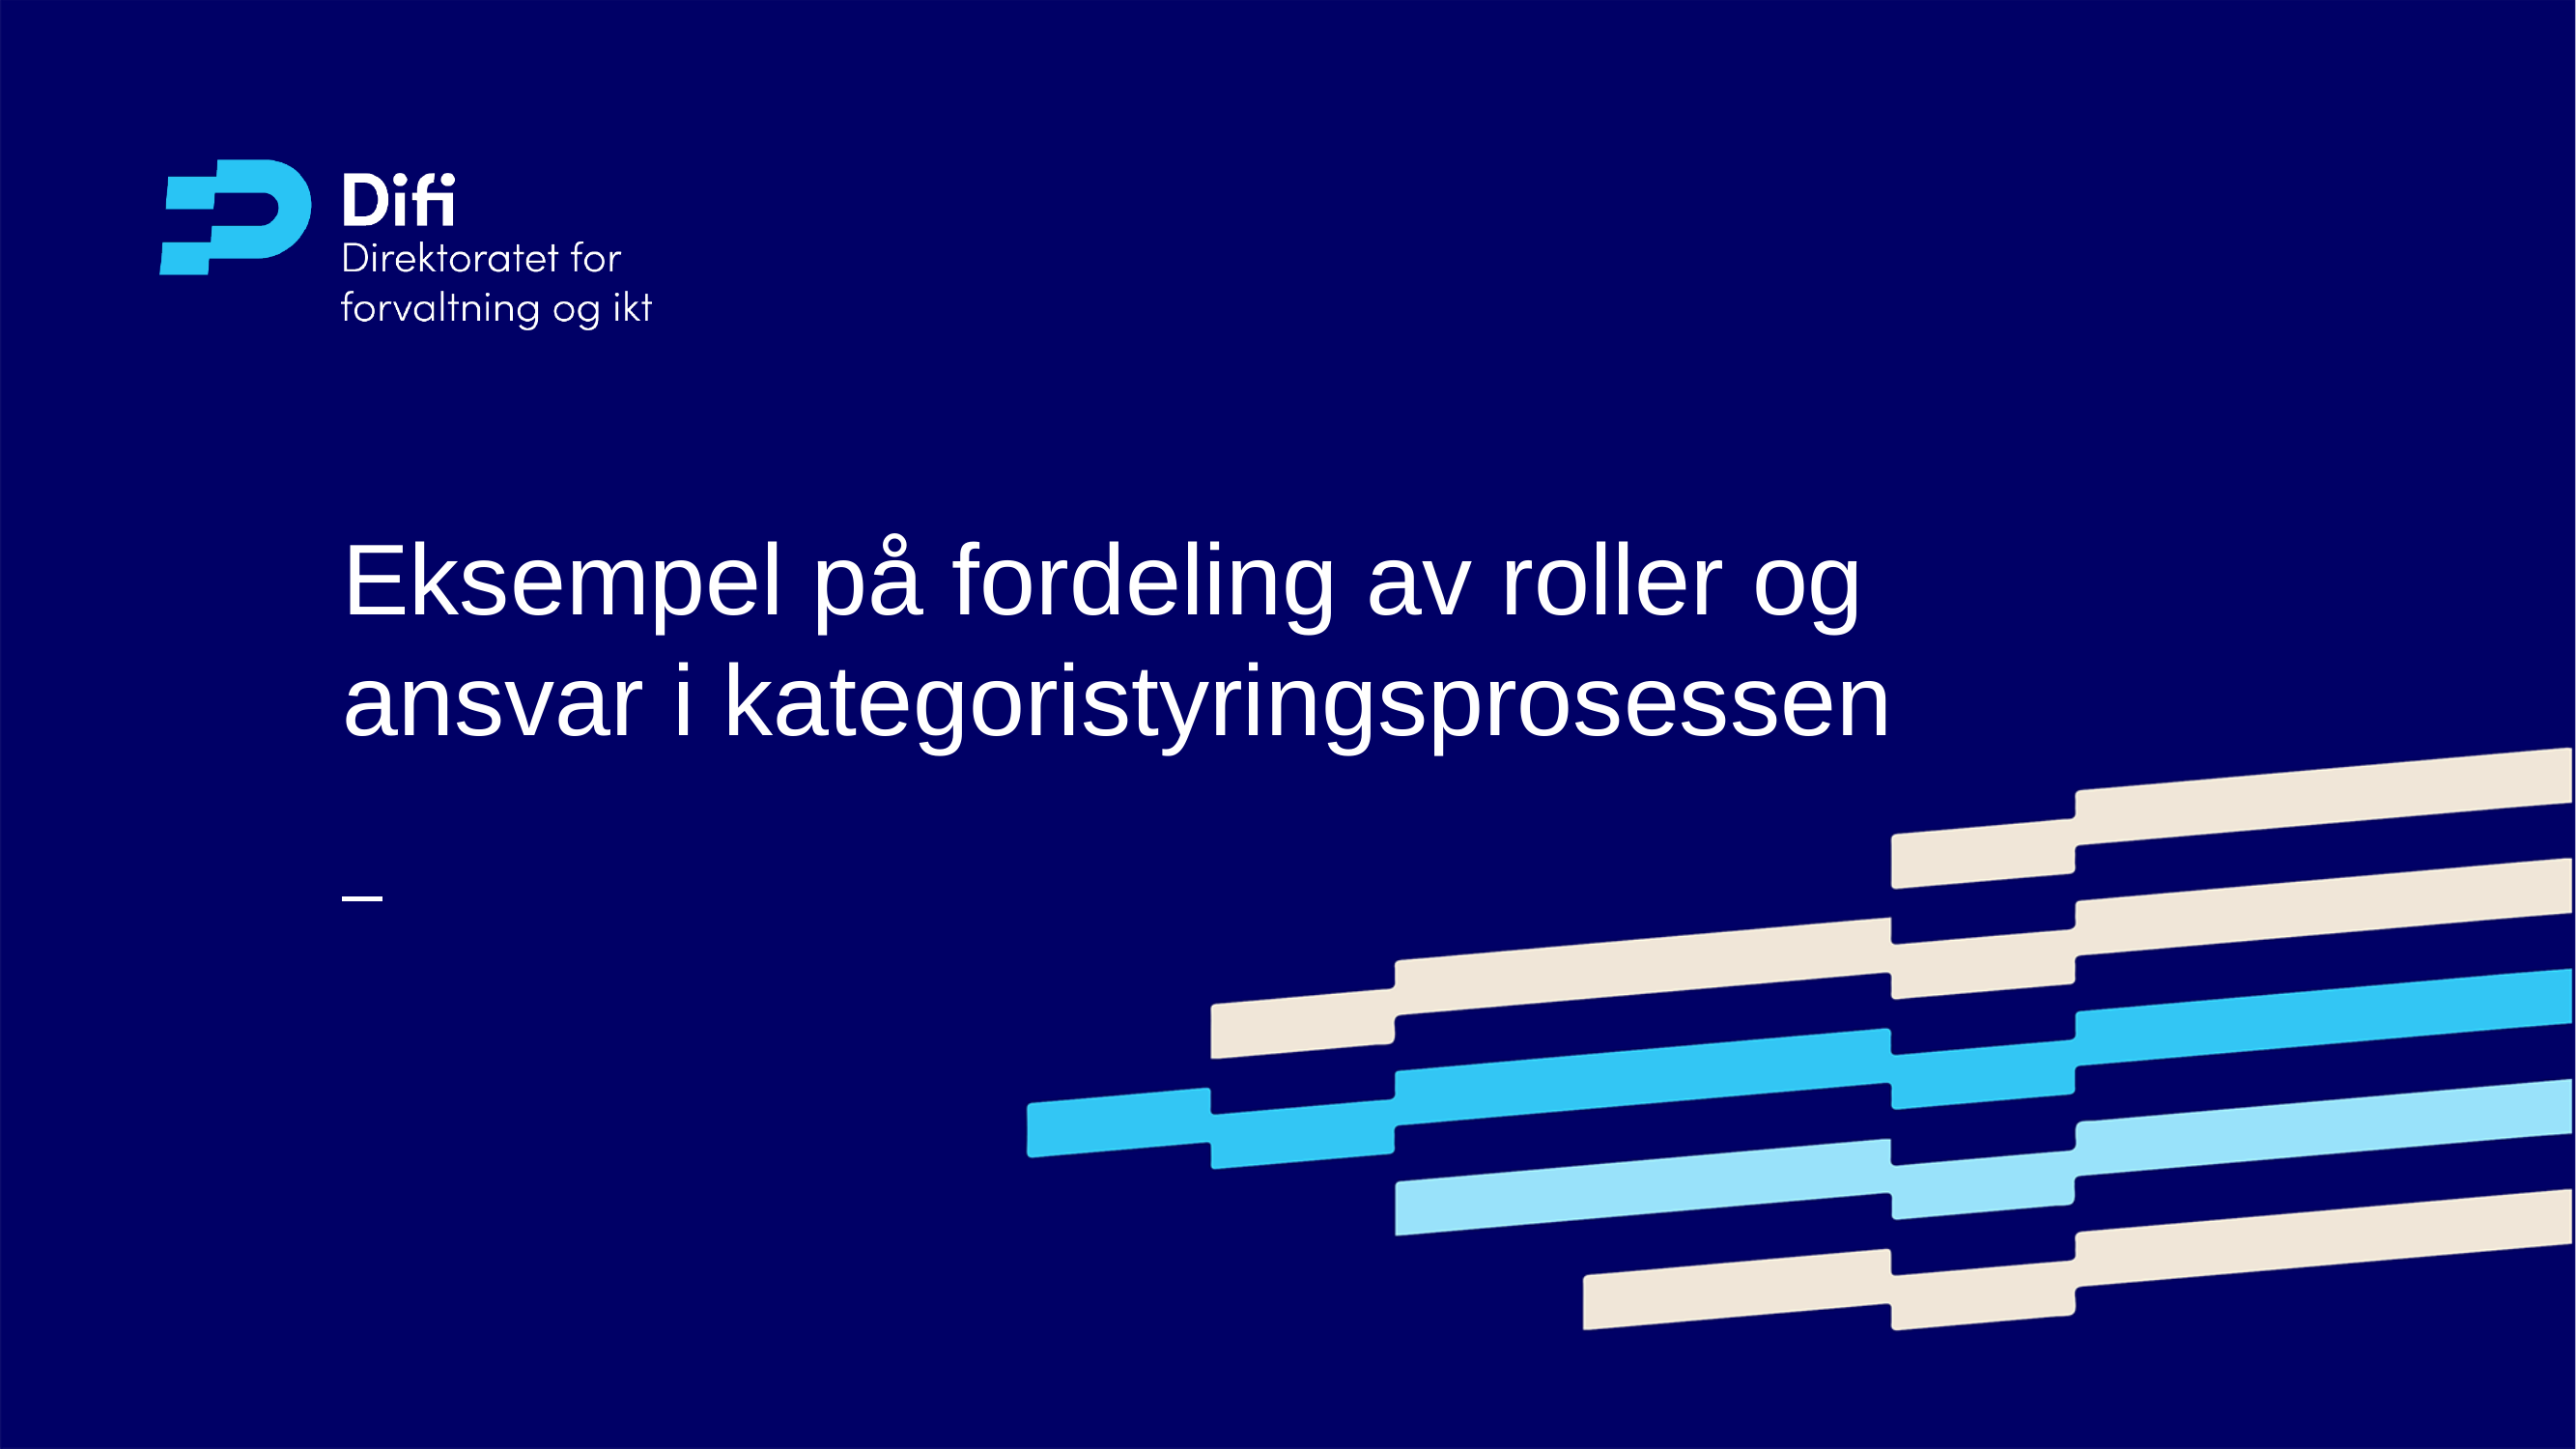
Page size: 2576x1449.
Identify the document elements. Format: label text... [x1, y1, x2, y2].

picture [0, 0, 2576, 1449]
title Eksempel på fordeling av roller og ansvar i kategoristyringsprosessen [342, 513, 2054, 756]
